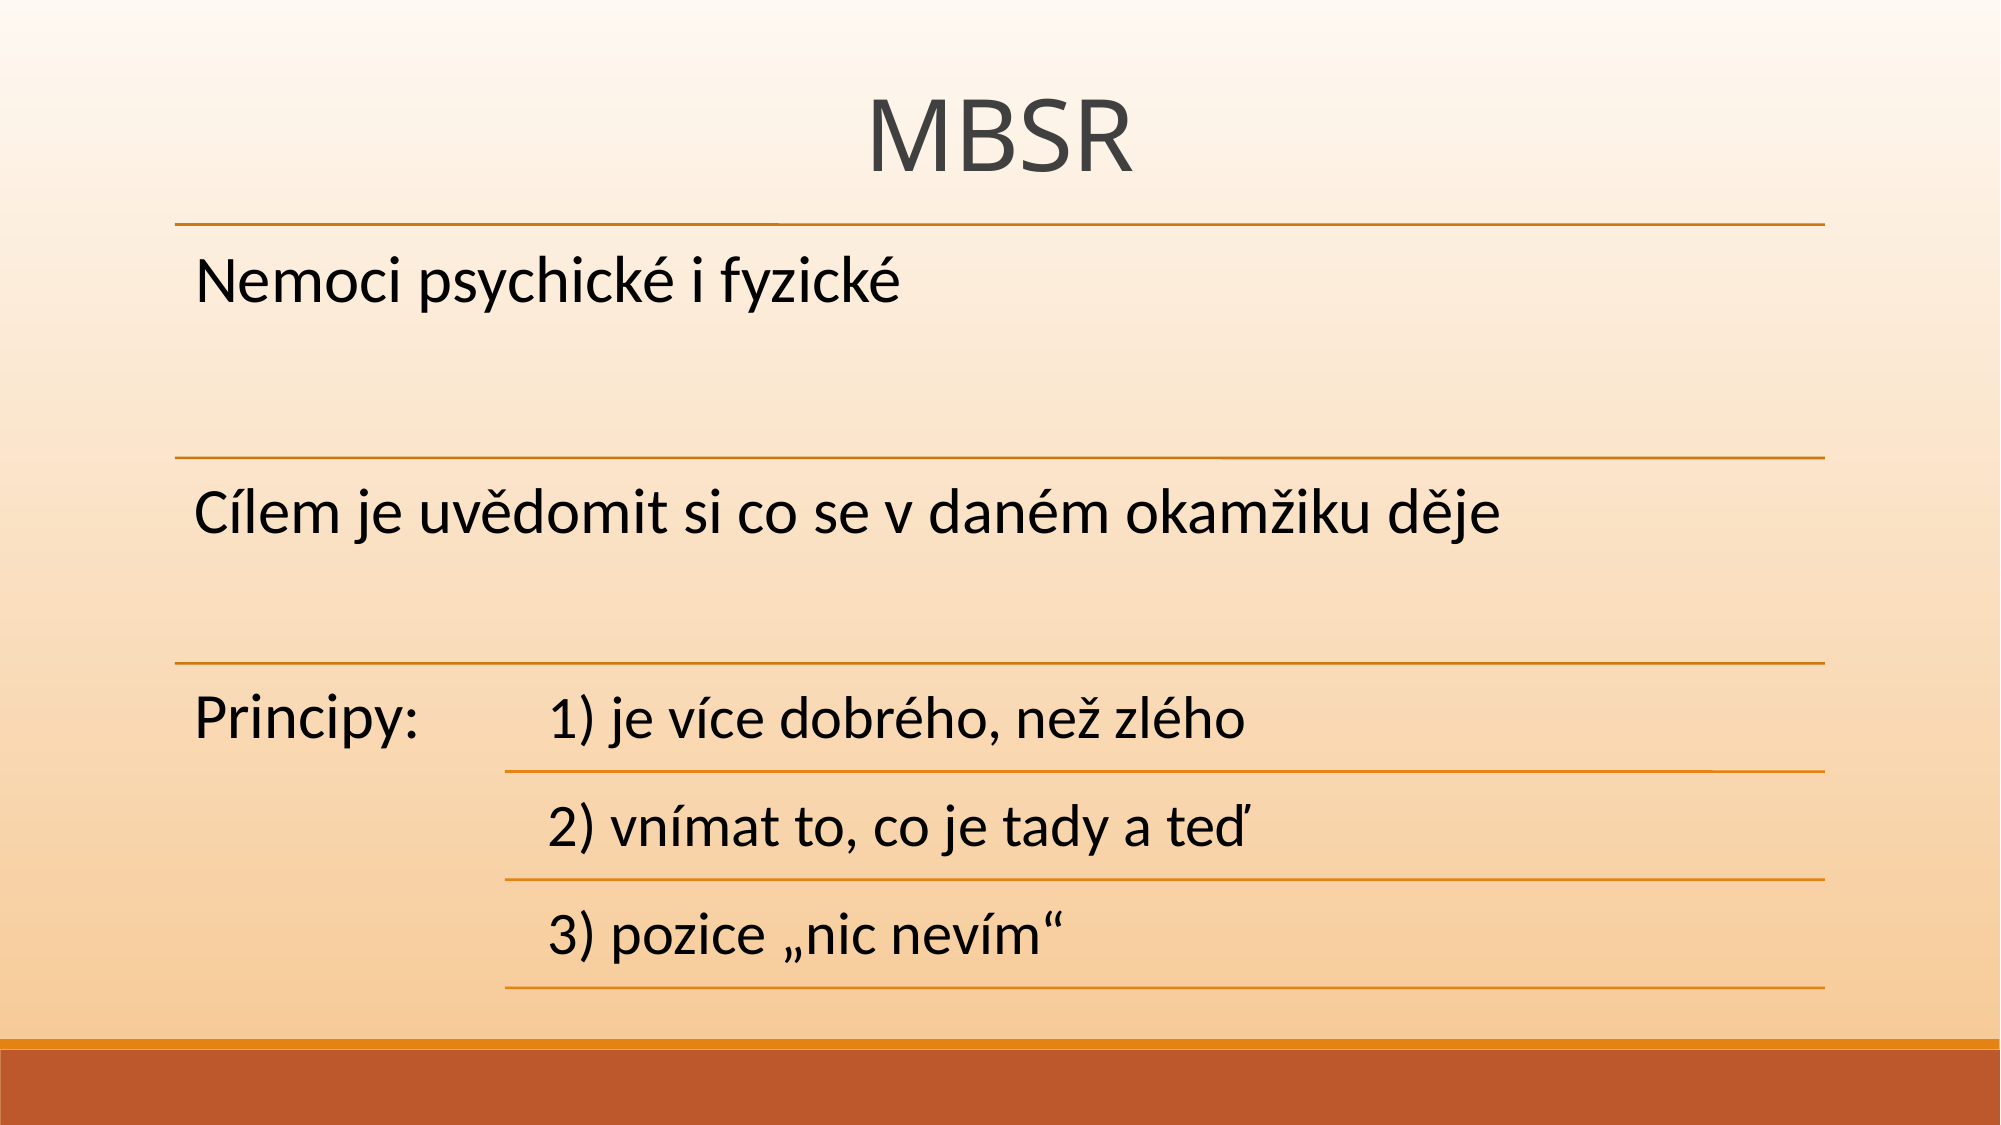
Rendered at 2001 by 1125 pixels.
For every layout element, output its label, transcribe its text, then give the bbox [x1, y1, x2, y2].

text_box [174, 223, 1826, 994]
text_box MBSR [174, 43, 1825, 200]
